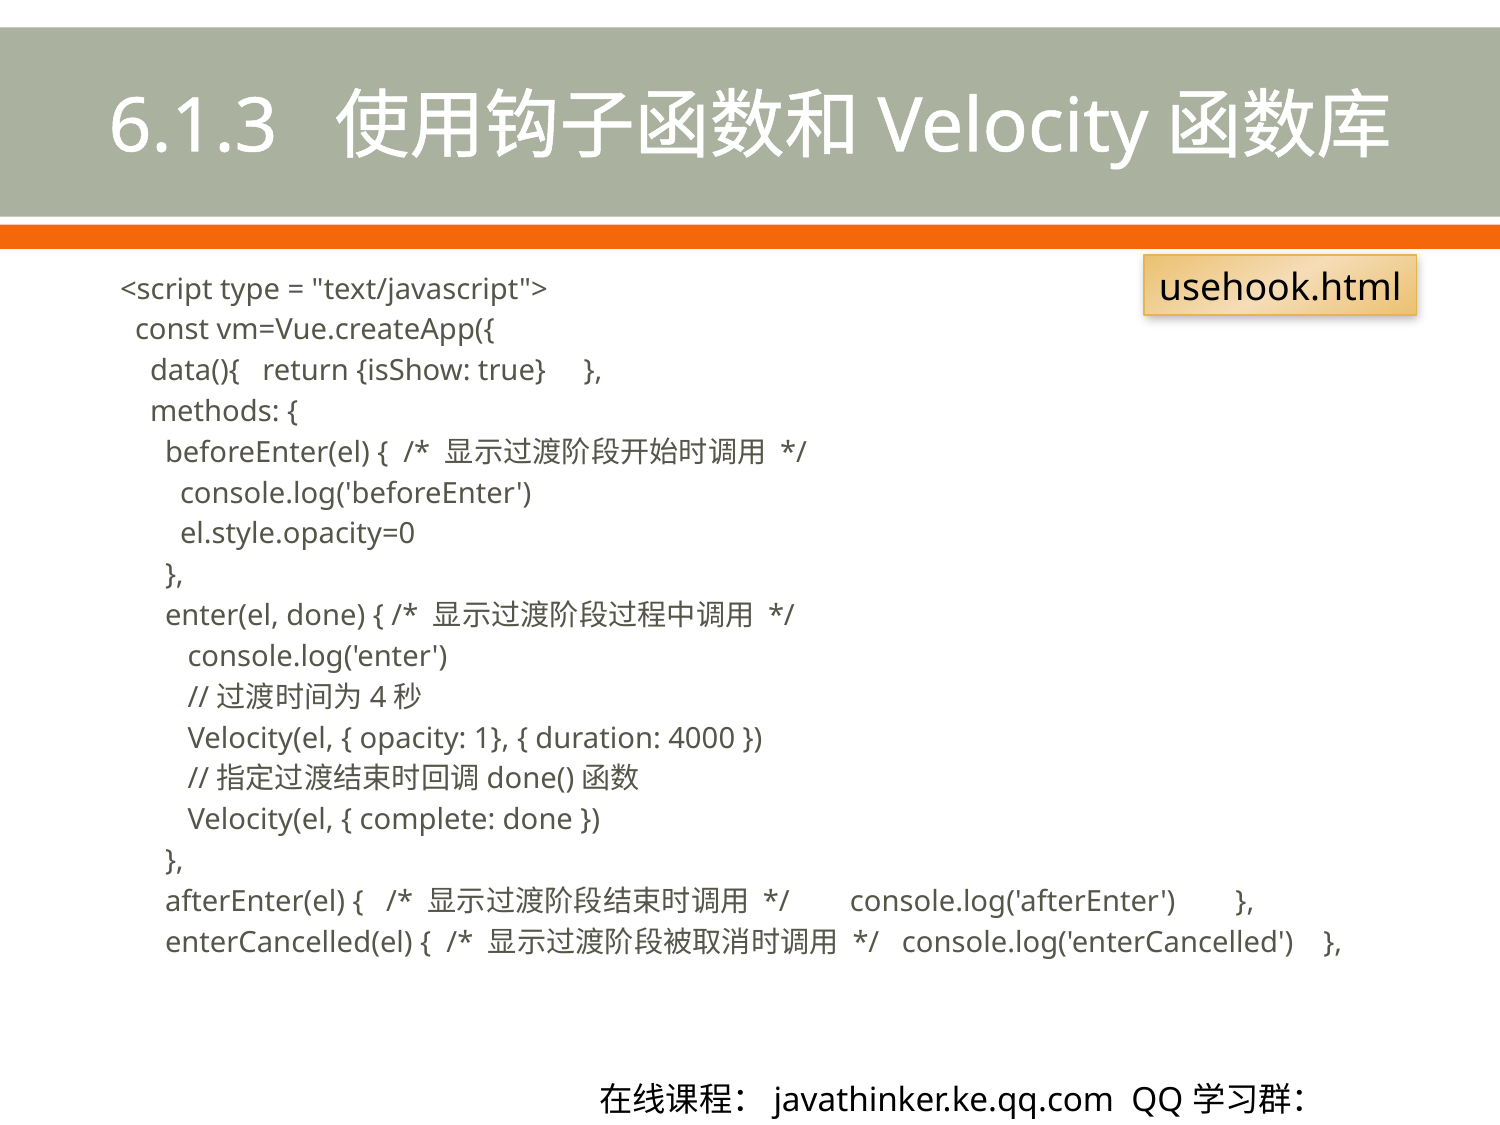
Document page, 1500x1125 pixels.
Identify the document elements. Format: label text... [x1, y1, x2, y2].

footer 在线课程：javathinker.ke.qq.com QQ学习群：915851077 [584, 1070, 1496, 1121]
list <script type = "text/javascript"> const vm=Vue.createApp({ data(){ return {isShow: true} }, methods: { beforeEnter(el) { /* 显示过渡阶段开始时调用 */ console.log('beforeEnter') el.style.opacity=0 }, enter(el, done) { /* 显示过渡阶段过程中调用 */ console.log('enter') //过渡时间为4秒 Velocity(el, { opacity: 1}, { duration: 4000 }) //指定过渡结束时回调done()函数 Velocity(el, { complete: done }) }, afterEnter(el) { /* 显示过渡阶段结束时调用 */ console.log('afterEnter') }, enterCancelled(el) { /* 显示过渡阶段被取消时调用 */ console.log('enterCancelled') }, [75, 262, 1425, 1005]
title 6.1.3 使用钩子函数和Velocity函数库 [75, 29, 1425, 213]
text_box usehook.html [1143, 254, 1417, 316]
footer 在线课程：javathinker.ke.qq.com QQ学习群：915851077 [1143, 262, 1421, 323]
